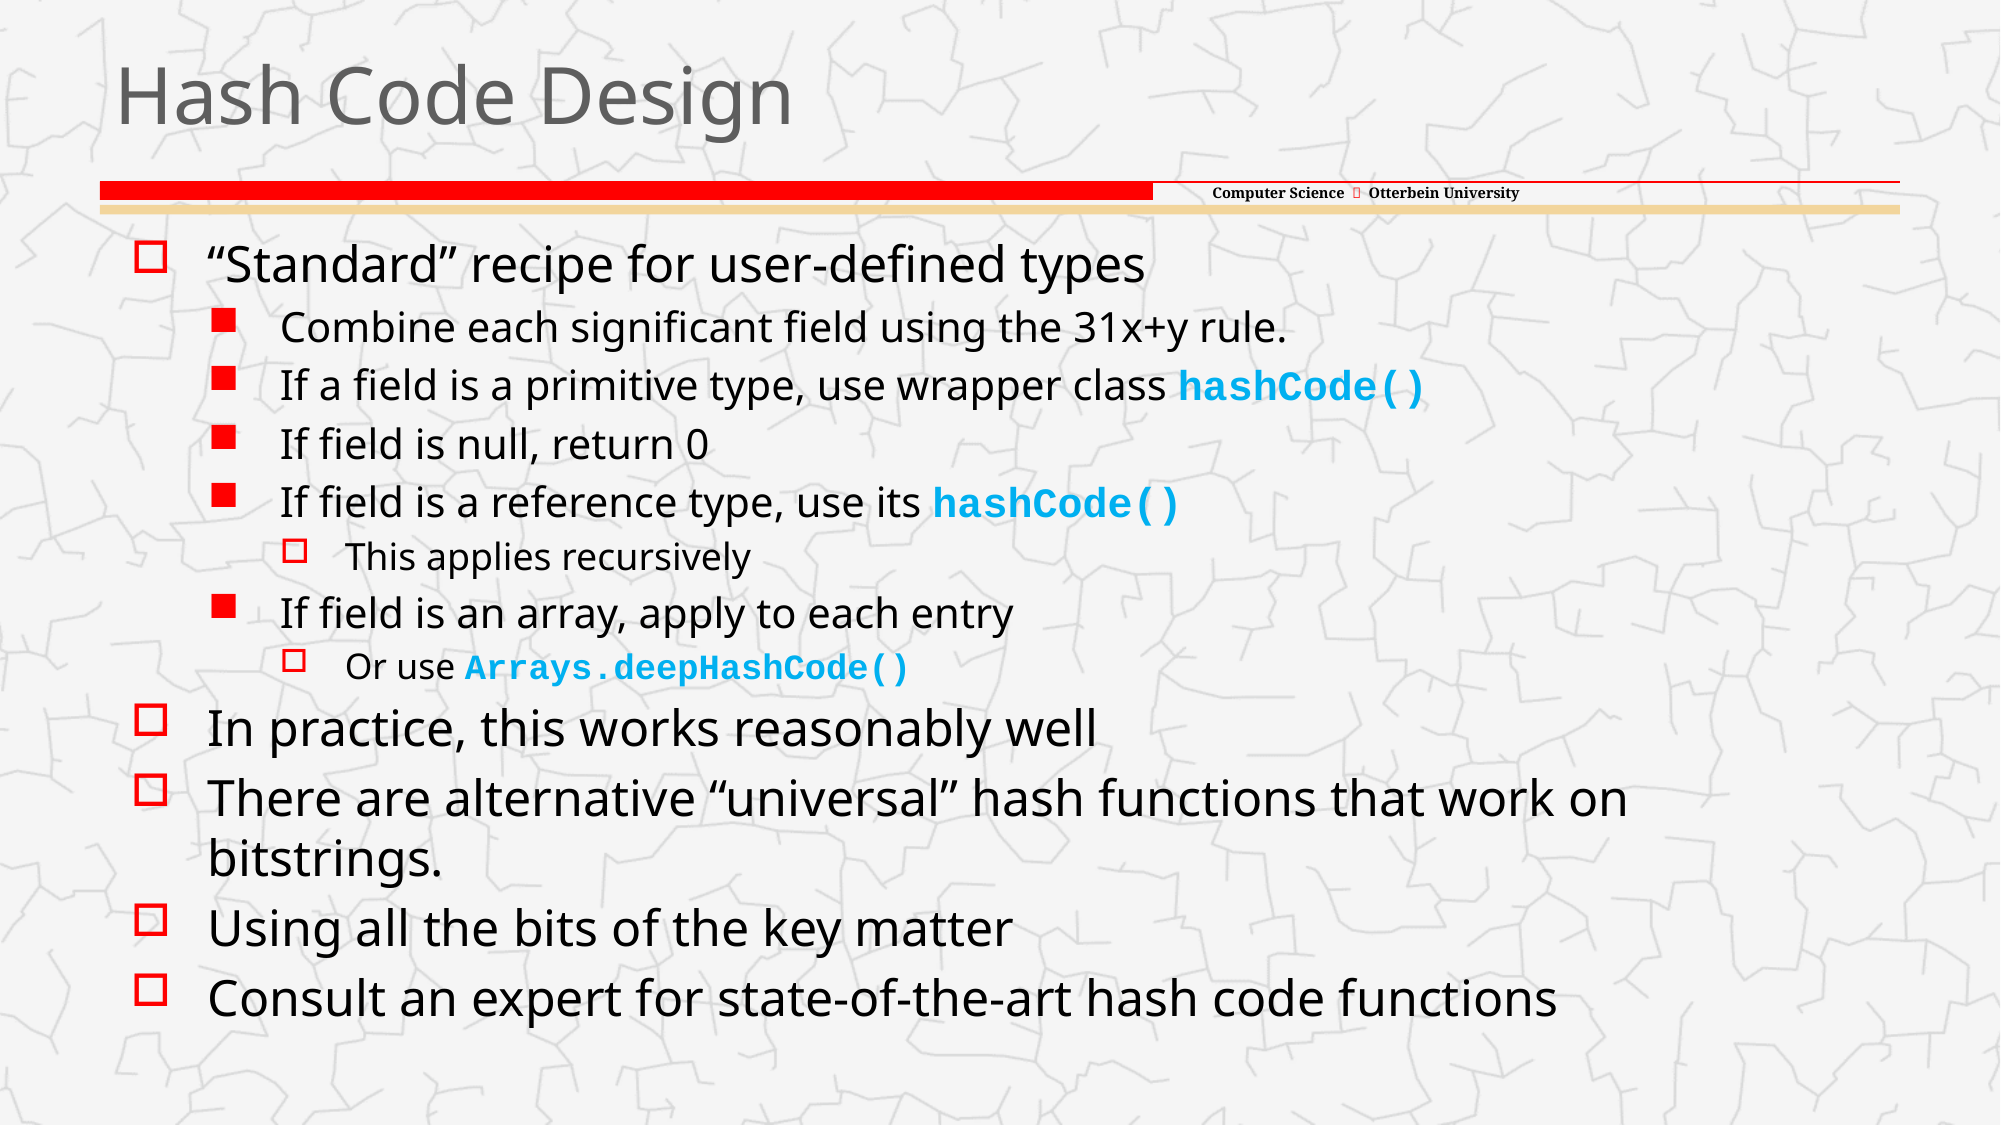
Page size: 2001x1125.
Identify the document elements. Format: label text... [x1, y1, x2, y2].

list “Standard” recipe for user-defined types Combine each significant field using the 31x+y rule. If a field is a primitive type, use wrapper class hashCode() If field is null, return 0 If field is a reference type, use its hashCode() This applies recursively If field is an array, apply to each entry Or use Arrays.deepHashCode() In practice, this works reasonably well There are alternative “universal” hash functions that work on bitstrings. Using all the bits of the key matter Consult an expert for state-of-the-art hash code functions [116, 224, 1723, 1088]
picture [0, 0, 2001, 1125]
title Hash Code Design [99, 37, 1900, 175]
